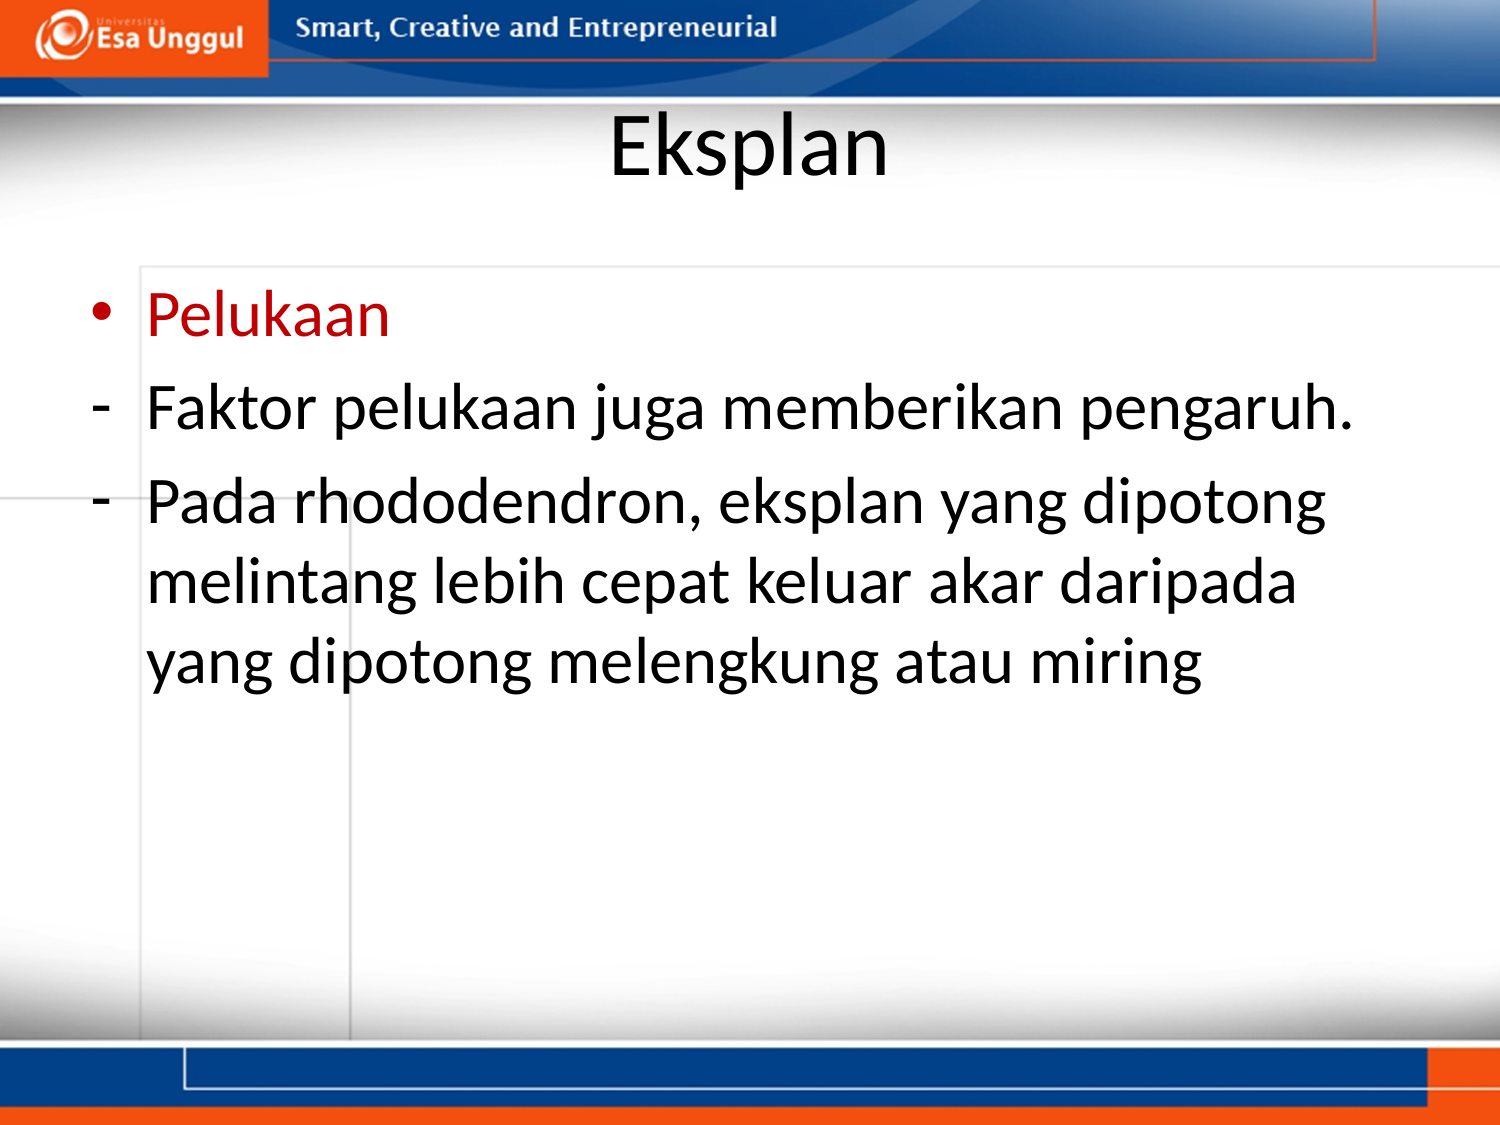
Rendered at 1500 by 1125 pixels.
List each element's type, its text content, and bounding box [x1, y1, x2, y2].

picture [0, 0, 1500, 1125]
list Pelukaan Faktor pelukaan juga memberikan pengaruh. Pada rhododendron, eksplan yang dipotong melintang lebih cepat keluar akar daripada yang dipotong melengkung atau miring [75, 262, 1425, 1005]
title Eksplan [75, 45, 1425, 233]
